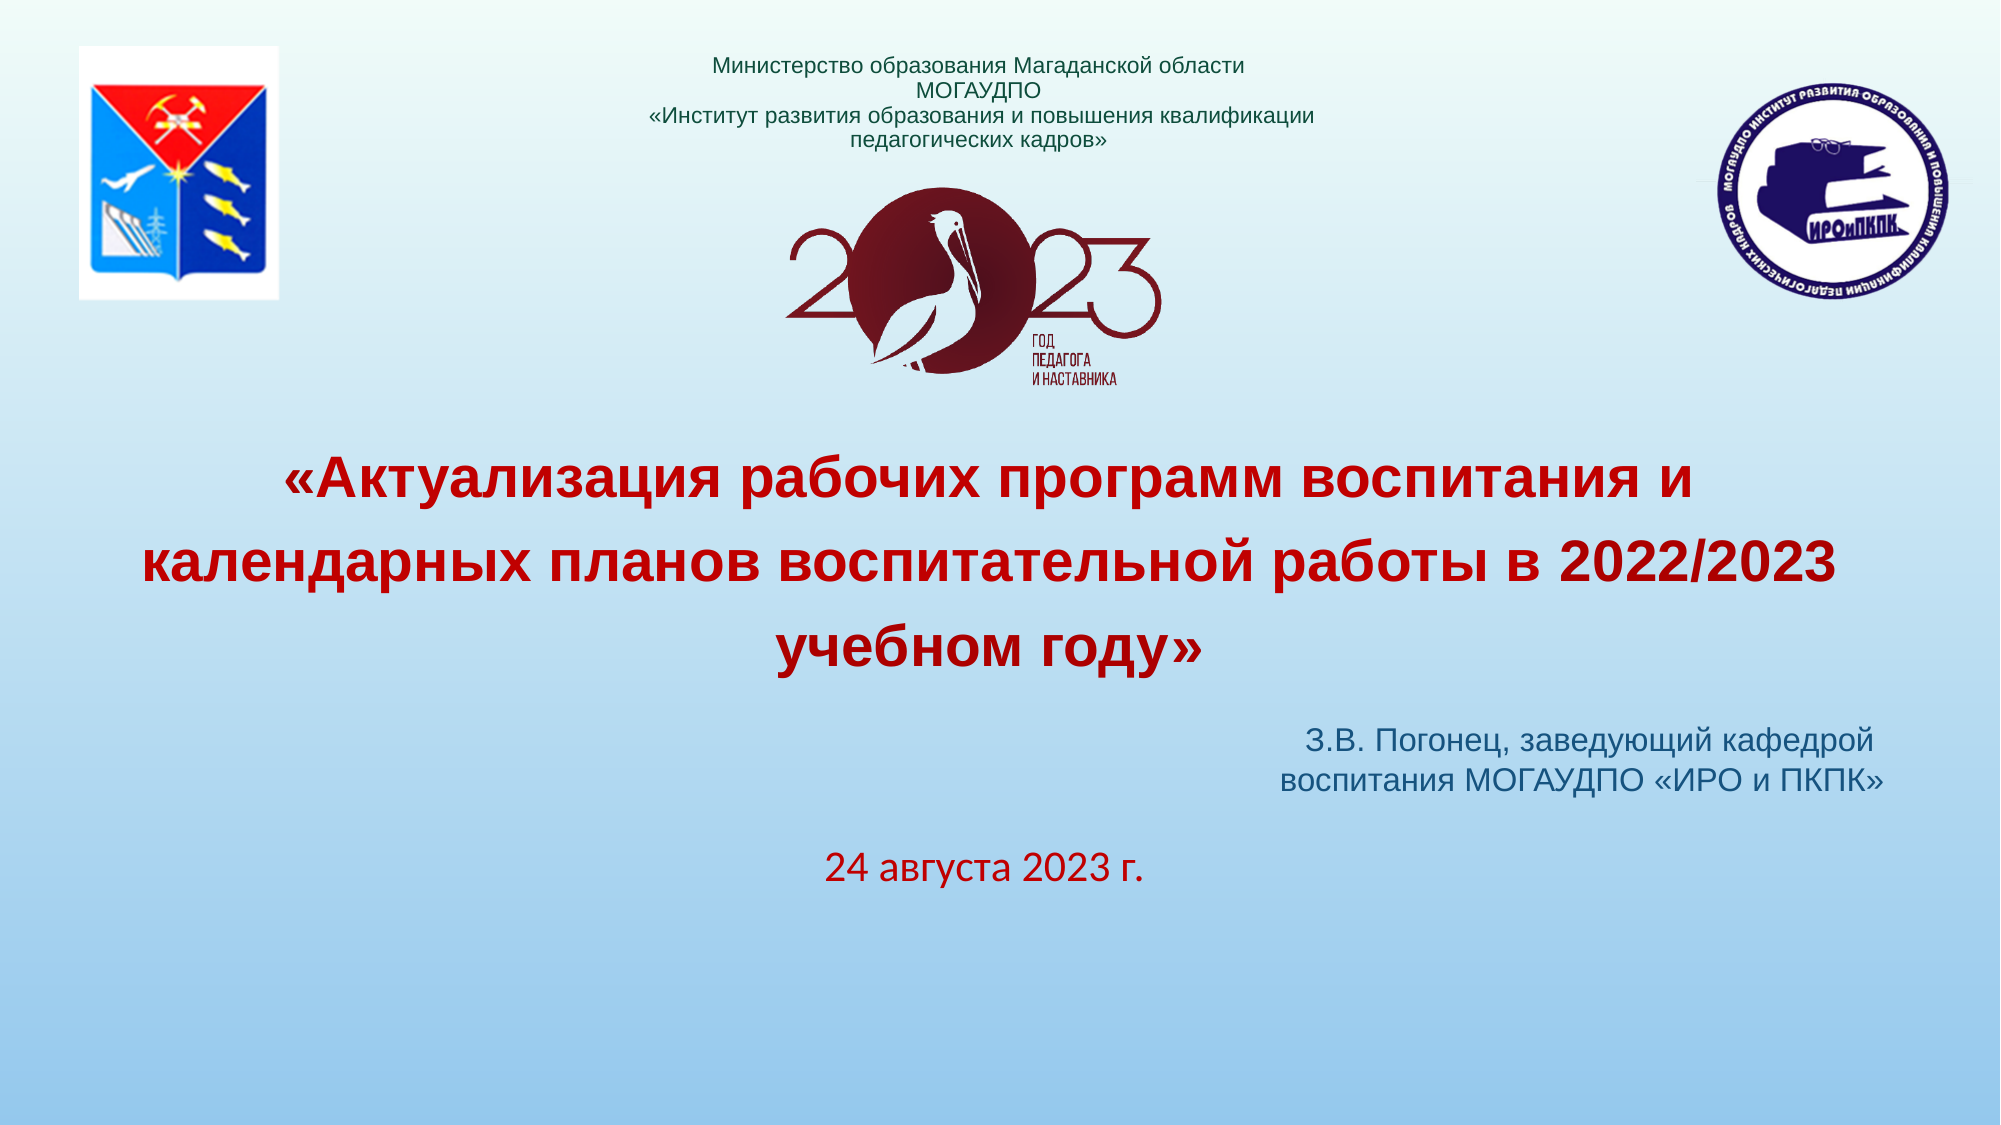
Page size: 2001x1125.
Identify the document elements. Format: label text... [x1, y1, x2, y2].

picture [79, 46, 281, 302]
title Министерство образования Магаданской области МОГАУДПО «Институт развития образования и повышения квалификации педагогических кадров» [249, 37, 1708, 342]
subtitle «Актуализация рабочих программ воспитания и календарных планов воспитательной работы в 2022/2023 учебном году» З.В. Погонец, заведующий кафедрой воспитания МОГАУДПО «ИРО и ПКПК» 24 августа 2023 г. [79, 342, 1900, 914]
picture [1696, 78, 1973, 302]
picture [770, 173, 1176, 399]
